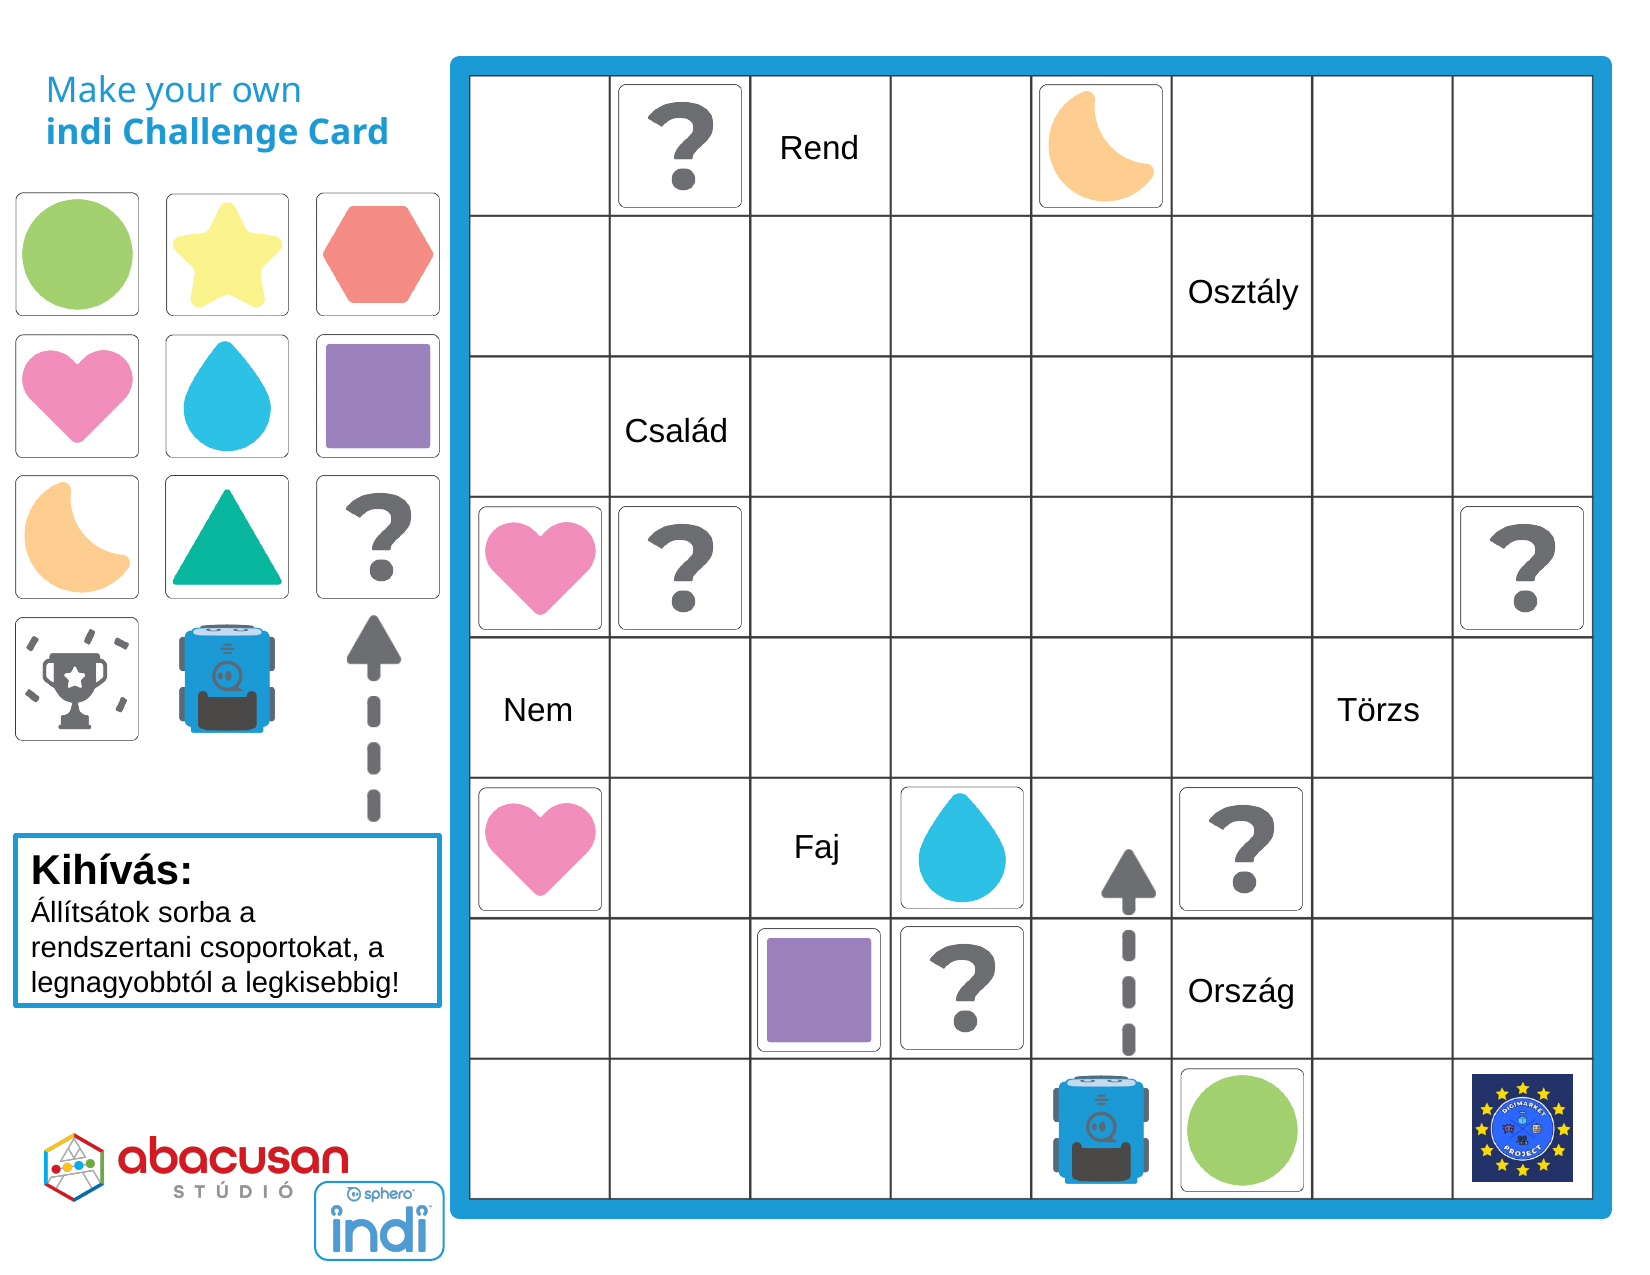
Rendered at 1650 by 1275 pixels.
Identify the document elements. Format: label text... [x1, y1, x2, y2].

picture [15, 475, 139, 600]
text_box Ország [1163, 962, 1320, 1017]
picture [165, 334, 290, 458]
text_box Faj [736, 818, 895, 873]
picture [165, 475, 289, 600]
picture [15, 616, 139, 741]
text_box Nem [478, 680, 598, 736]
picture [179, 624, 275, 733]
picture [346, 615, 403, 830]
text_box Kihívás: Állítsátok sorba a rendszertani csoportokat, a legnagyobbtól a legkisebbig! [15, 835, 440, 1006]
picture [15, 192, 140, 317]
picture [44, 1133, 348, 1202]
picture [469, 75, 1594, 1200]
text_box Törzs [1319, 680, 1439, 736]
picture [316, 192, 440, 316]
text_box Család [599, 401, 754, 457]
picture [15, 334, 139, 458]
picture [166, 192, 289, 316]
picture [316, 475, 440, 600]
text_box Osztály [1158, 262, 1329, 318]
picture [331, 1187, 432, 1252]
text_box Rend [752, 118, 886, 174]
picture [316, 333, 440, 458]
